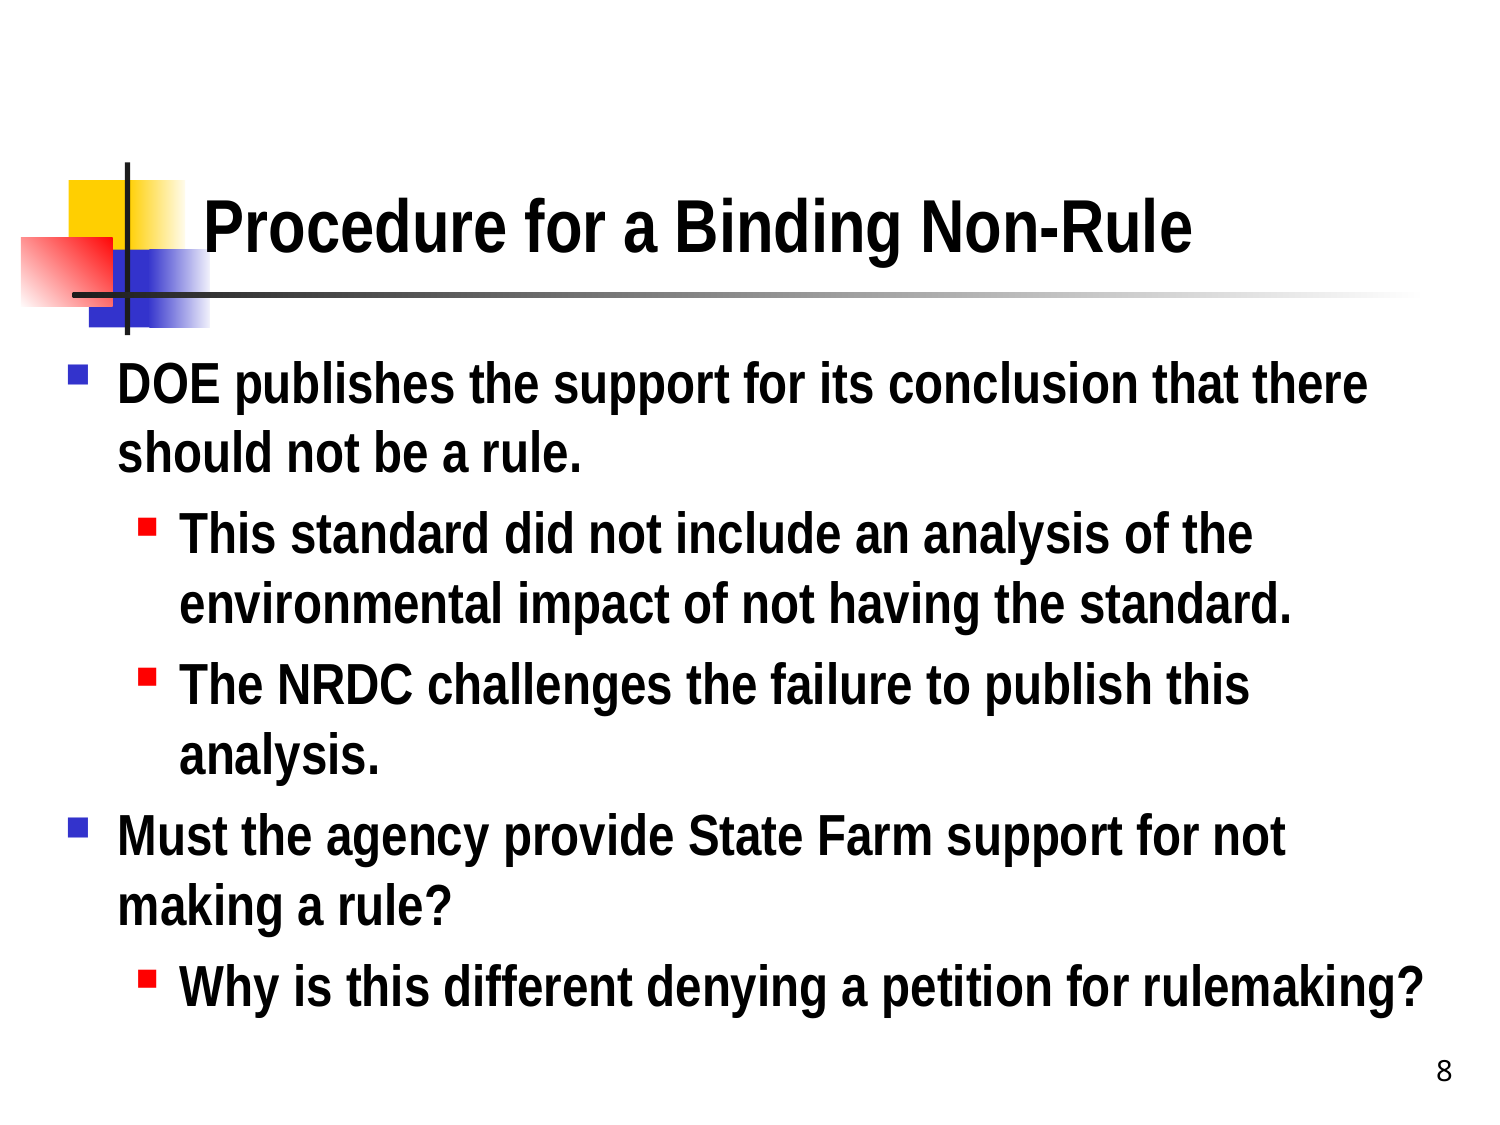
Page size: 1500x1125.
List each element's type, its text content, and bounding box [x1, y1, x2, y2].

title Procedure for a Binding Non-Rule [188, 35, 1468, 275]
slide_number 8 [1155, 1024, 1468, 1100]
list DOE publishes the support for its conclusion that there should not be a rule. This standard did not include an analysis of the environmental impact of not having the standard. The NRDC challenges the failure to publish this analysis. Must the agency provide State Farm support for not making a rule? Why is this different denying a petition for rulemaking? [50, 337, 1450, 1075]
